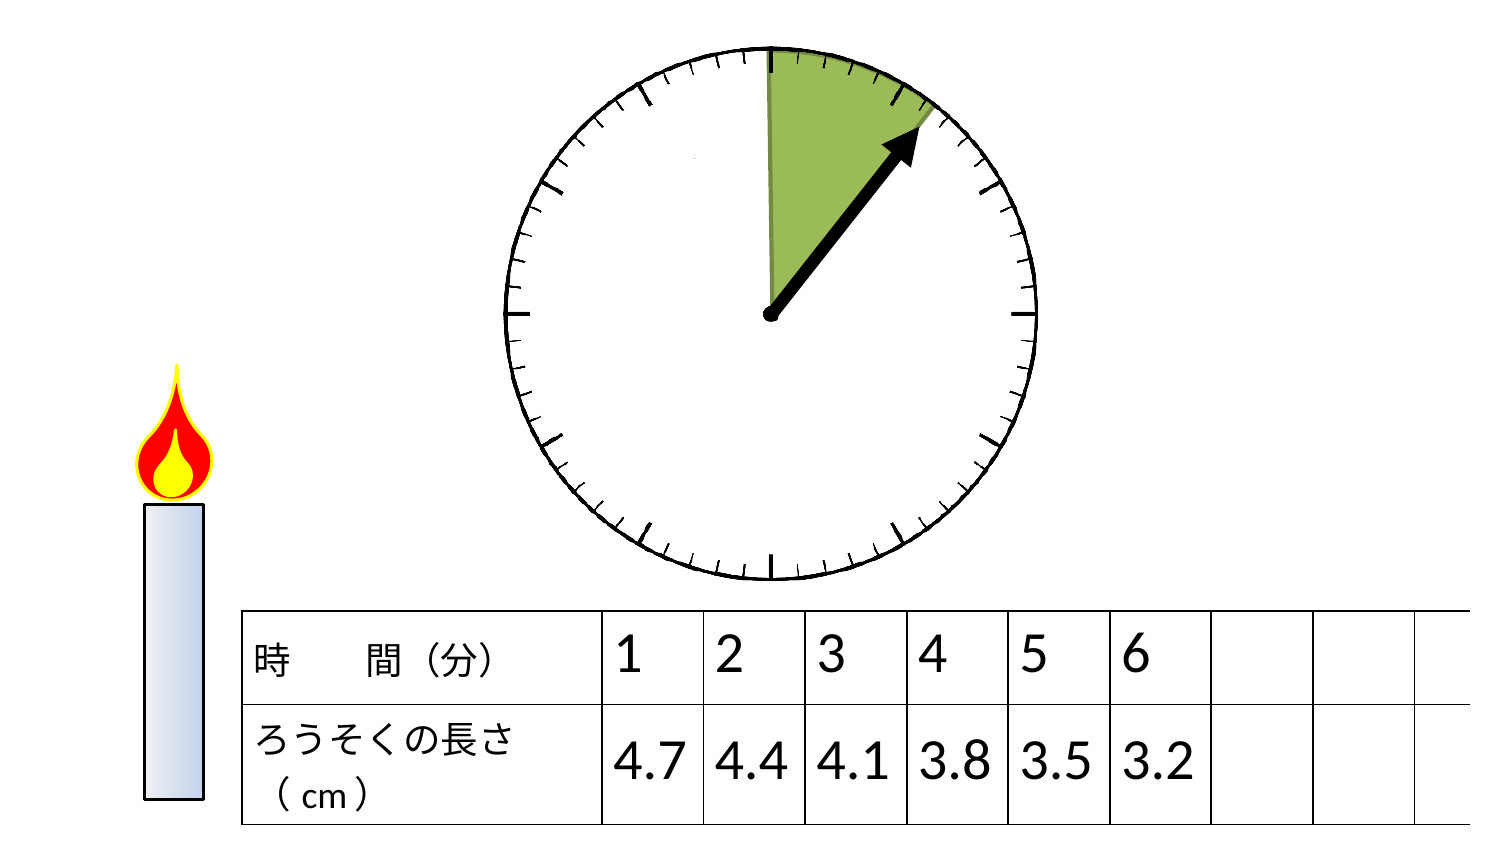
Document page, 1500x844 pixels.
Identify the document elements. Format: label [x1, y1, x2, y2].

text_box [771, 126, 920, 315]
table_header [1111, 612, 1210, 704]
table_cell [243, 705, 601, 824]
table_header [1415, 612, 1470, 704]
table_cell [1111, 705, 1210, 824]
table_header [1314, 612, 1414, 704]
table_cell [603, 705, 703, 824]
table_header [243, 612, 601, 704]
table_cell [1212, 705, 1312, 824]
table_cell [806, 705, 906, 824]
table_header [1009, 612, 1109, 704]
table_cell [704, 705, 804, 824]
table_cell [1009, 705, 1109, 824]
table_header [908, 612, 1007, 704]
table_cell [1415, 705, 1470, 824]
table_cell [908, 705, 1007, 824]
table_header [603, 612, 703, 704]
table_header [704, 612, 804, 704]
text_box [143, 502, 206, 802]
table_cell [1314, 705, 1414, 824]
text_box [135, 425, 214, 500]
table_header [806, 612, 906, 704]
table_header [1212, 612, 1312, 704]
picture [501, 43, 1046, 581]
